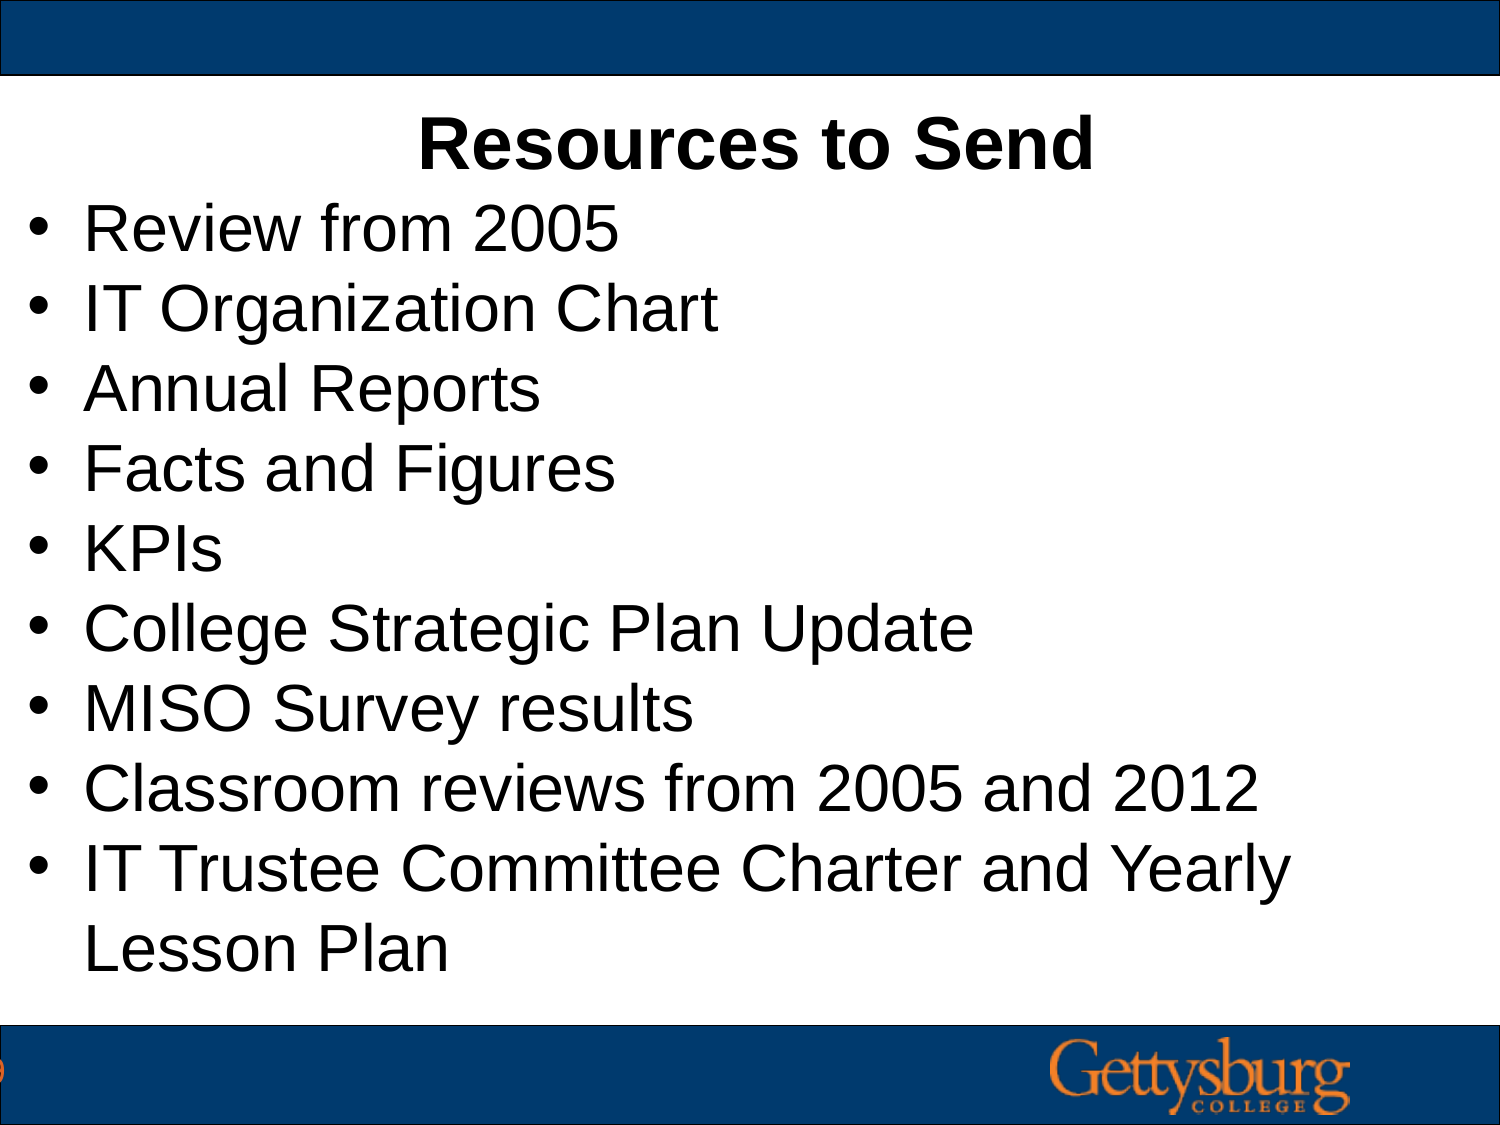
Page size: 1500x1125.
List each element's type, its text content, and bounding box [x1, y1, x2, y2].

text_box [0, 1025, 1500, 1125]
picture [1049, 1037, 1351, 1115]
text_box Resources to Send Review from 2005 IT Organization Chart Annual Reports Facts and Figures KPIs College Strategic Plan Update MISO Survey results Classroom reviews from 2005 and 2012 IT Trustee Committee Charter and Yearly Lesson Plan [12, 87, 1488, 1052]
text_box 9 [0, 1039, 182, 1100]
text_box [0, 0, 1500, 75]
